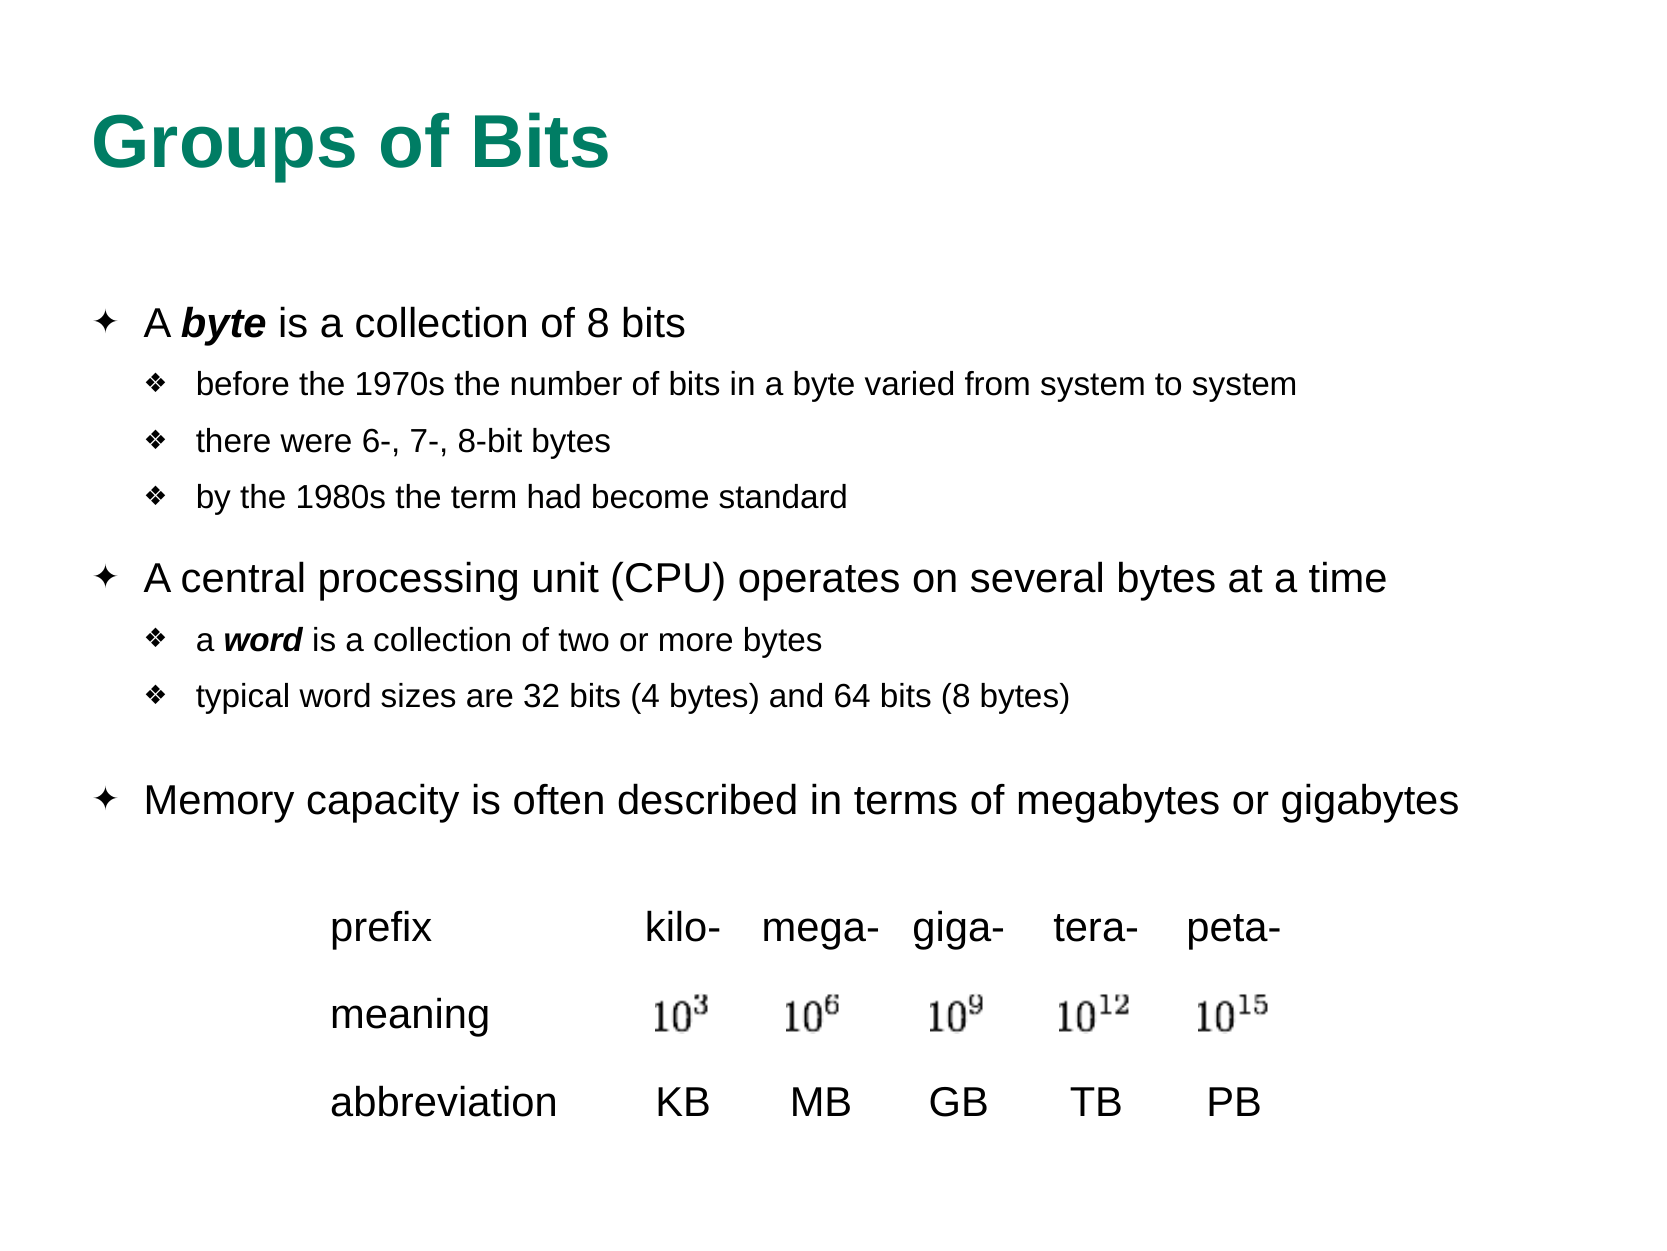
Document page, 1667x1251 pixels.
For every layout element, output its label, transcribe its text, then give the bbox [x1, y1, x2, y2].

title Groups of Bits [82, 32, 1543, 243]
list A byte is a collection of 8 bits before the 1970s the number of bits in a byte varied from system to system there were 6-, 7-, 8-bit bytes by the 1980s the term had become standard A central processing unit (CPU) operates on several bytes at a time a word is a collection of two or more bytes typical word sizes are 32 bits (4 bytes) and 64 bits (8 bytes) Memory capacity is often described in terms of megabytes or gigabytes [82, 286, 1543, 1161]
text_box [321, 883, 1304, 1147]
